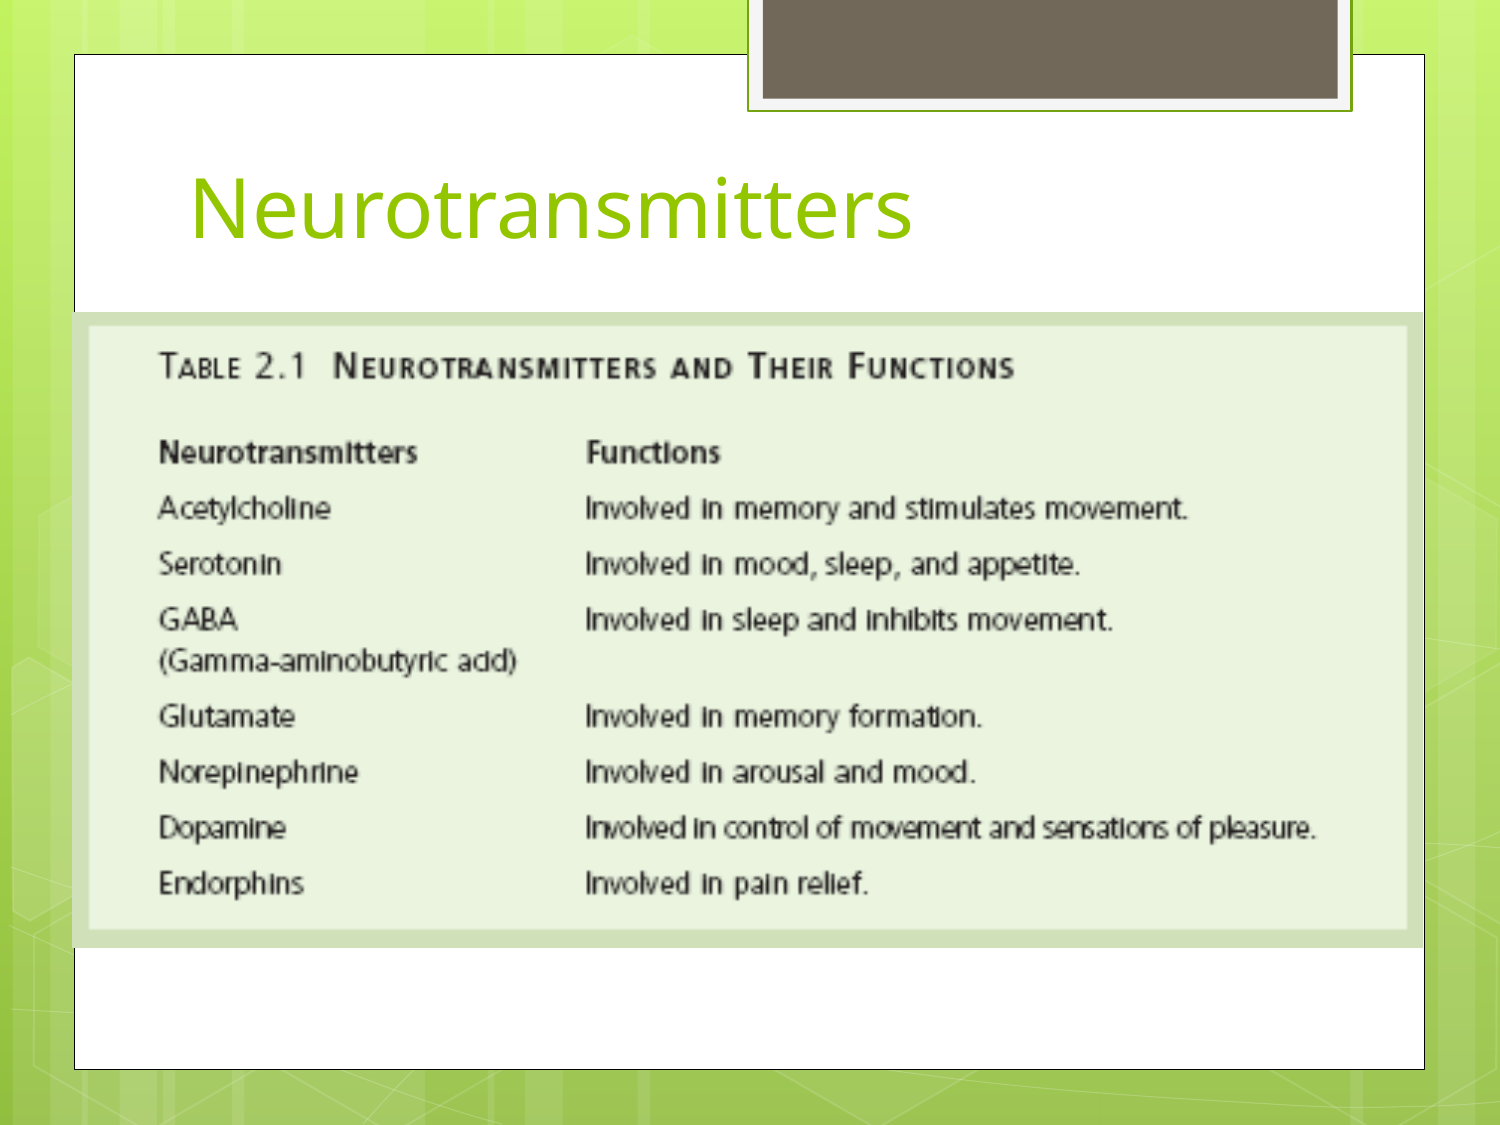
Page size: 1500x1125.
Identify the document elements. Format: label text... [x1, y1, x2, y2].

picture [72, 312, 1424, 948]
title Neurotransmitters [173, 75, 1327, 263]
